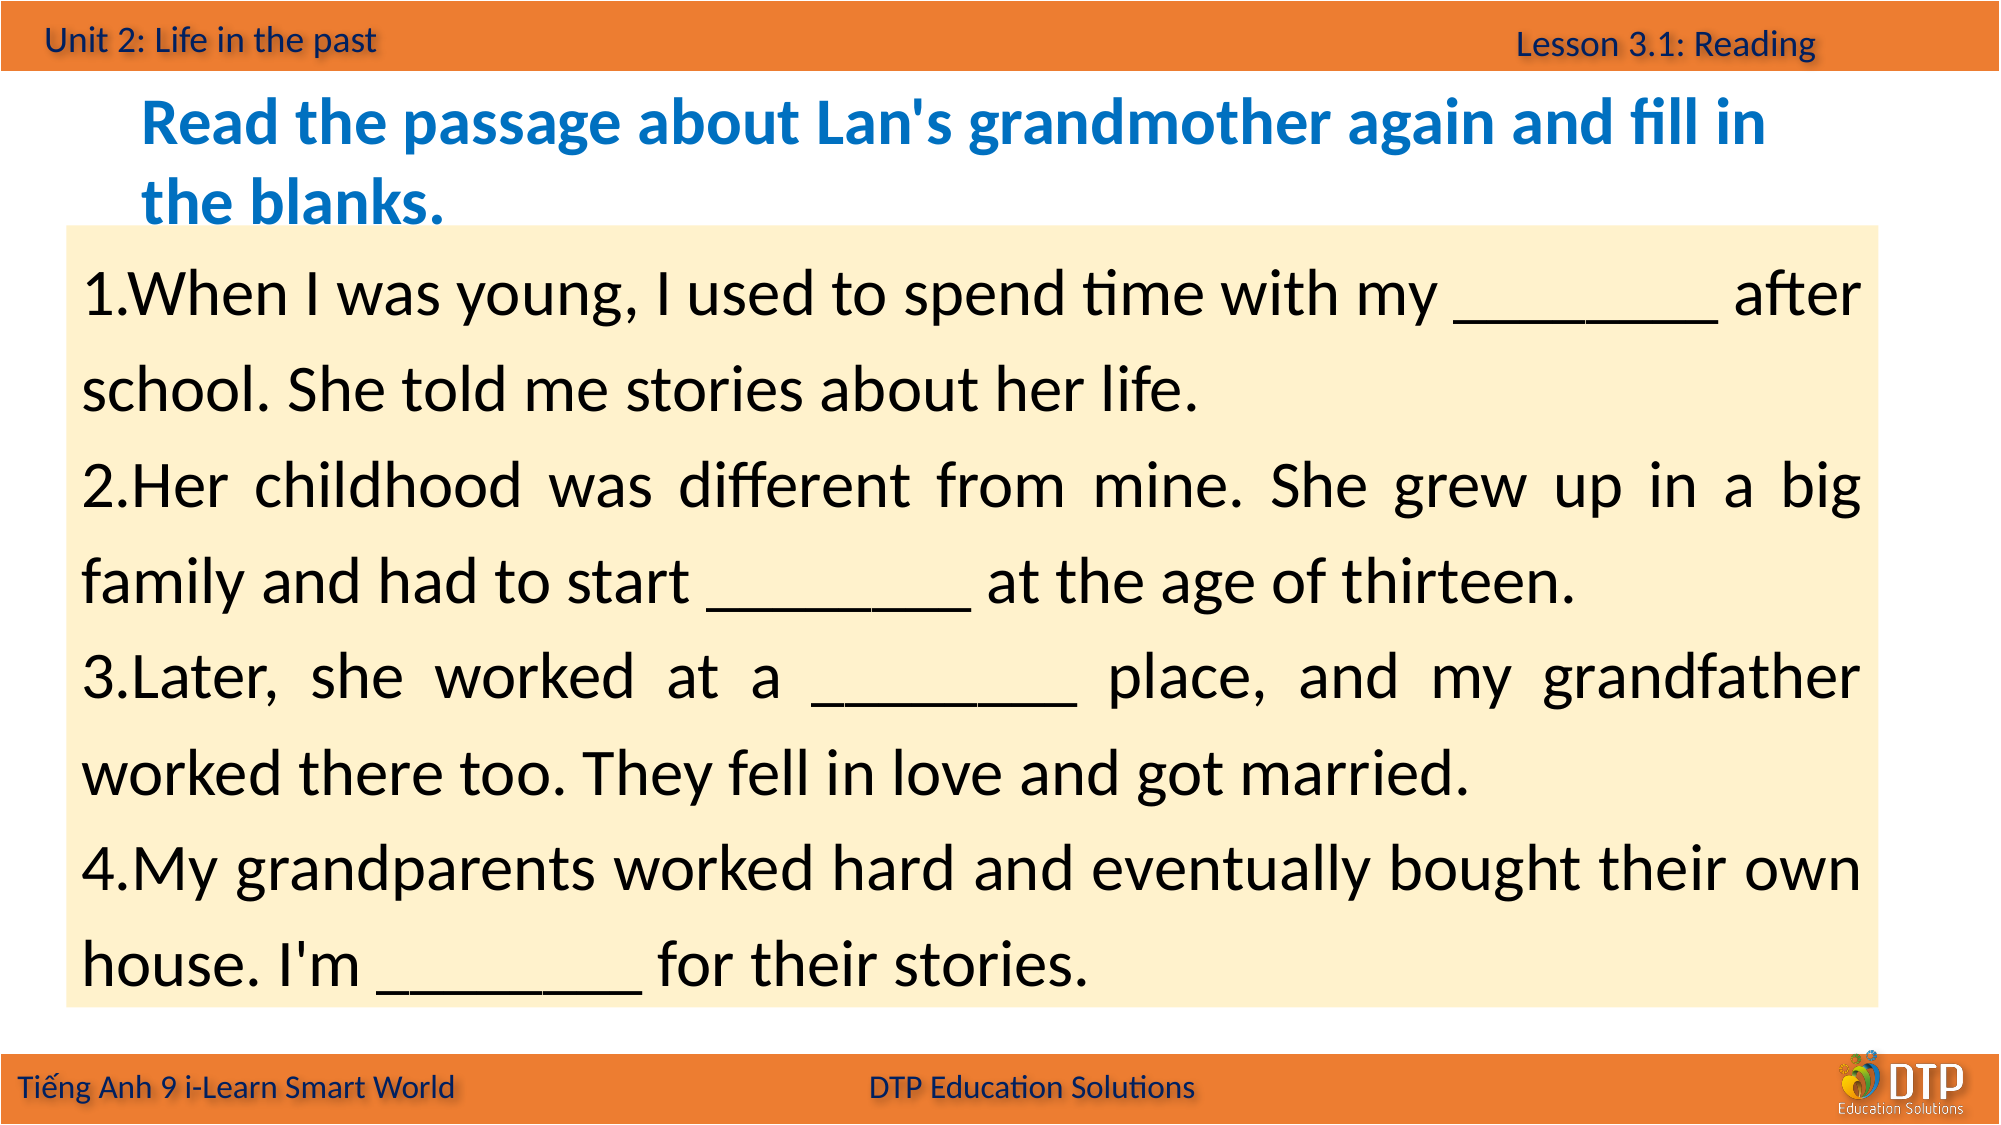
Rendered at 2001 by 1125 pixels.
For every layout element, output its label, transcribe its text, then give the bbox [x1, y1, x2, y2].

text_box 1.When I was young, I used to spend time with my ________ after school. She told me stories about her life. 2.Her childhood was different from mine. She grew up in a big family and had to start ________ at the age of thirteen. 3.Later, she worked at a ________ place, and my grandfather worked there too. They fell in love and got married. 4.My grandparents worked hard and eventually bought their own house. I'm ________ for their stories. [66, 225, 1879, 1008]
picture [1839, 1050, 1963, 1114]
text_box Read the passage about Lan's grandmother again and fill in the blanks. [127, 70, 1818, 246]
